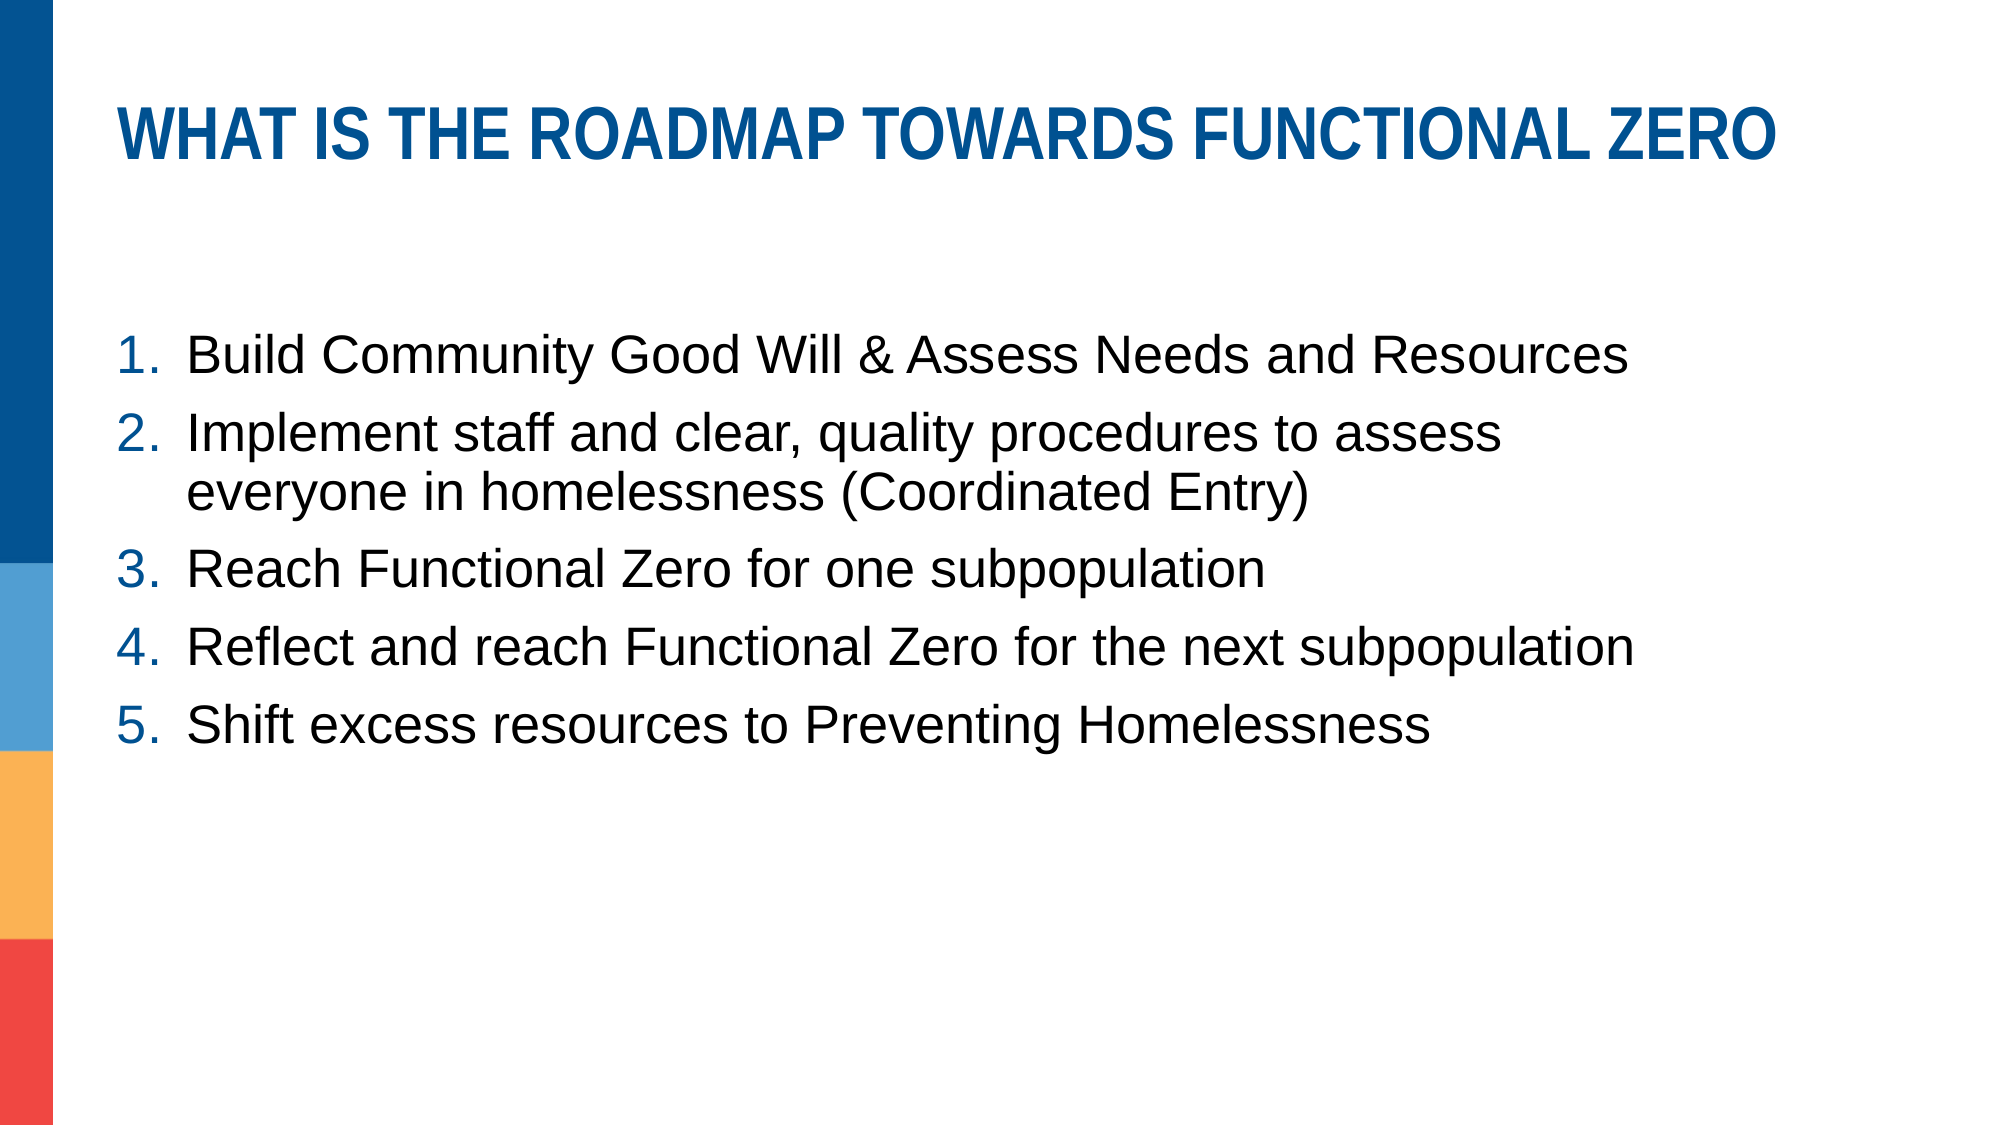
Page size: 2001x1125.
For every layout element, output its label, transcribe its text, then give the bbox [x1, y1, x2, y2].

picture [0, 0, 53, 1125]
text_box Build Community Good Will & Assess Needs and Resources Implement staff and clear, quality procedures to assess everyone in homelessness (Coordinated Entry) Reach Functional Zero for one subpopulation Reflect and reach Functional Zero for the next subpopulation Shift excess resources to Preventing Homelessness [102, 319, 1664, 884]
title WHAT IS THE ROADMAP TOWARDS FUNCTIONAL ZERO [102, 59, 1889, 211]
